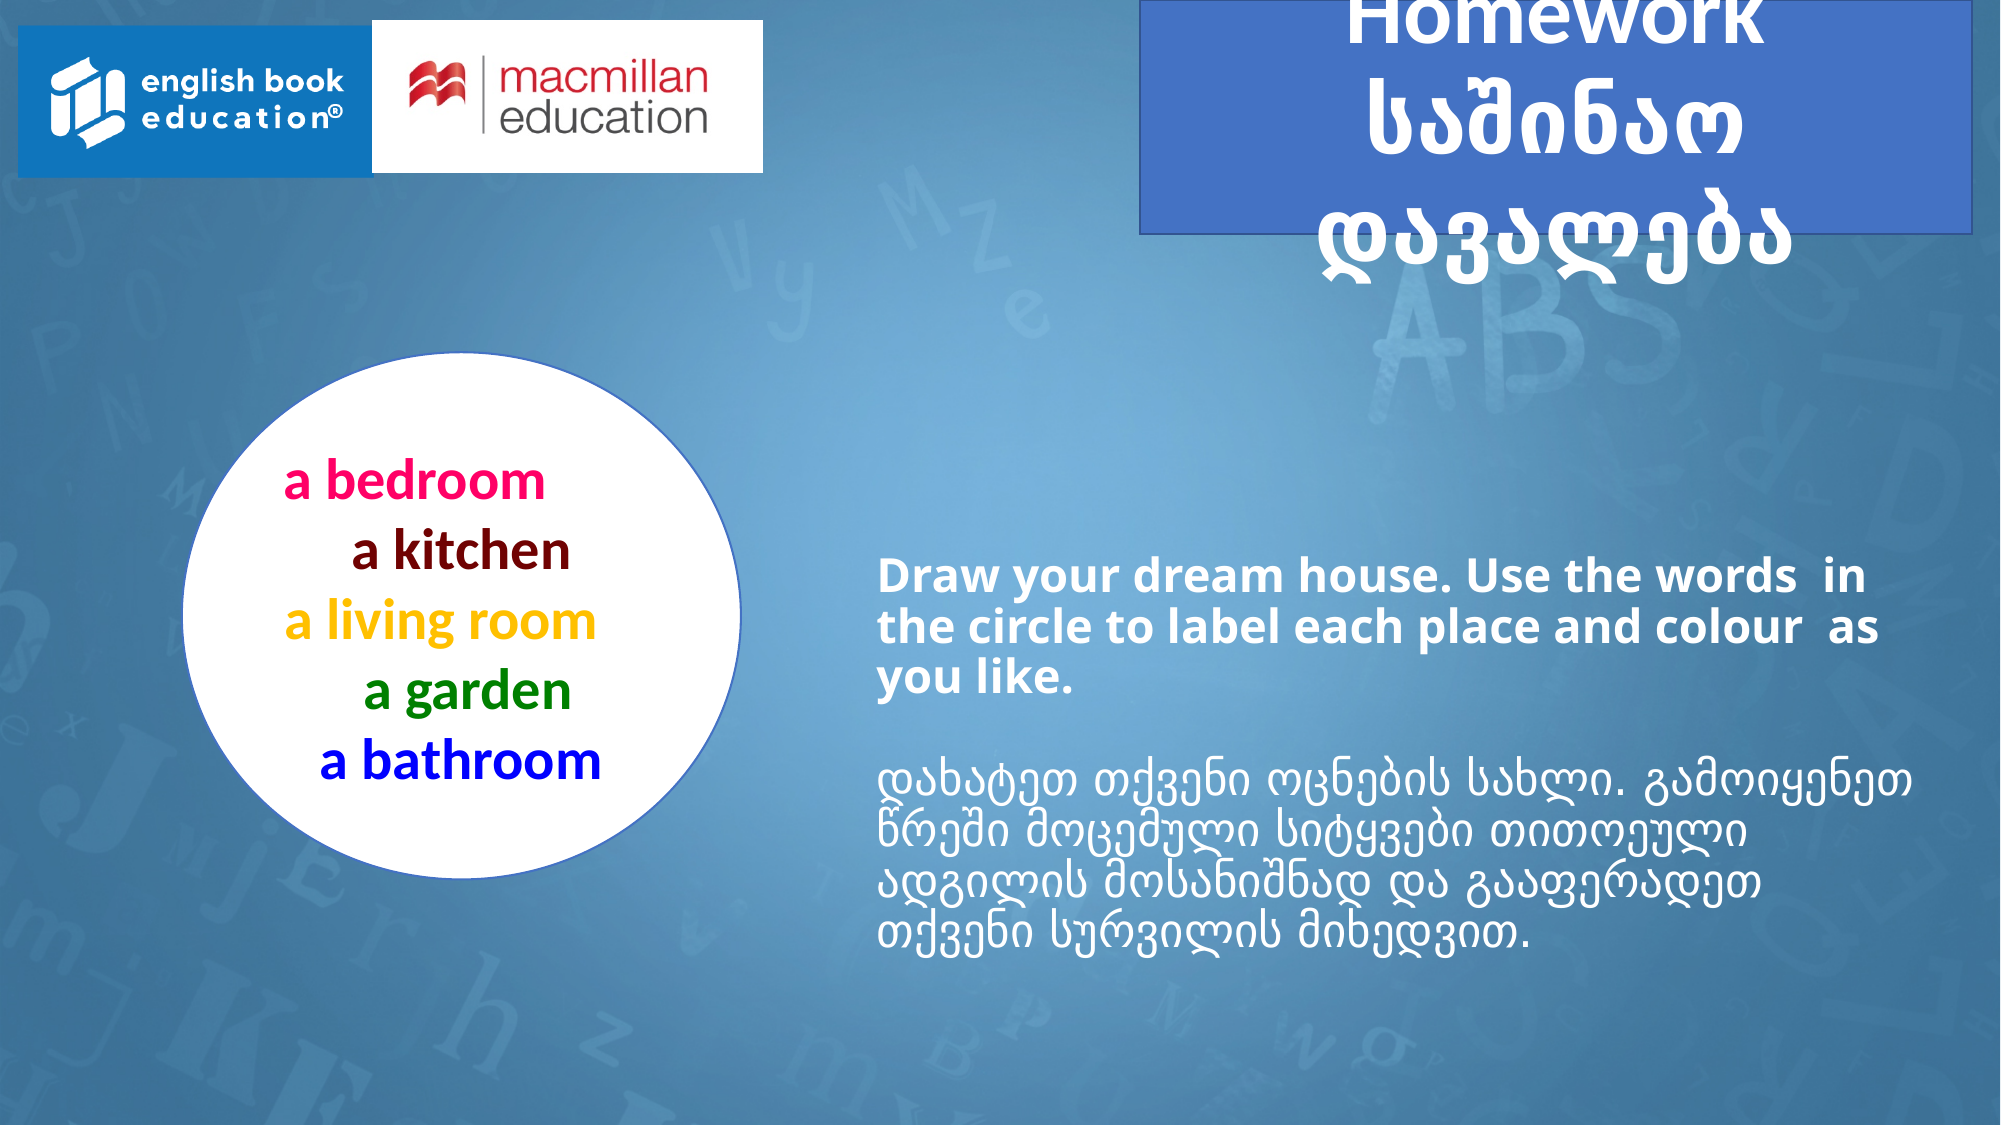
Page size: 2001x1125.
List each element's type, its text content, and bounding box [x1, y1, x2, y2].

picture [0, 0, 2001, 1125]
text_box Homework საშინაო დავალება [1139, 0, 1973, 235]
text_box a bedroom a kitchen a living room a garden a bathroom [180, 351, 742, 881]
title Draw your dream house. Use the words in the circle to label each place and colour as you like. დახატეთ თქვენი ოცნების სახლი. გამოიყენეთ წრეში მოცემული სიტყვები თითოეული ადგილის მოსანიშნად და გააფერადეთ თქვენი სურვილის მიხედვით. [861, 488, 1939, 1125]
